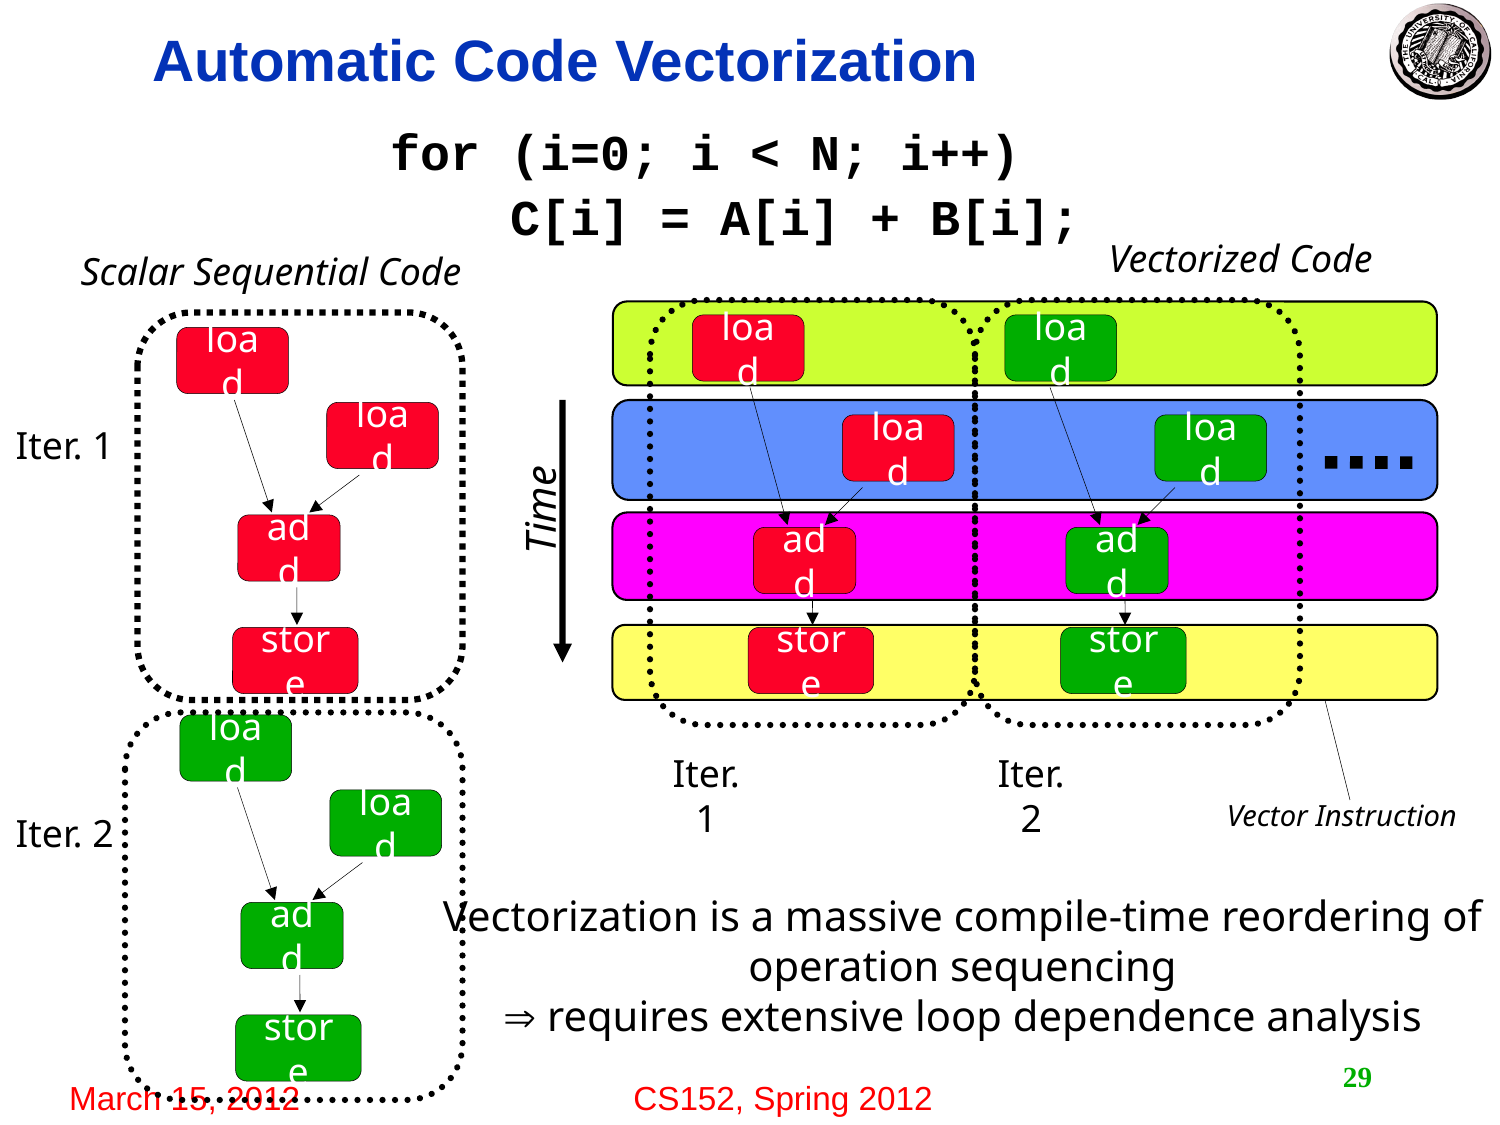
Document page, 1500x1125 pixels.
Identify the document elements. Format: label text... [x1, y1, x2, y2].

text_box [0, 239, 505, 1101]
slide_number 29 [1074, 1051, 1388, 1101]
picture [1378, 0, 1500, 103]
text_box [506, 227, 1490, 848]
text_box for (i=0; i < N; i++) C[i] = A[i] + B[i]; [375, 113, 1095, 238]
title Automatic Code Vectorization [137, 0, 1313, 138]
text_box Vectorization is a massive compile-time reordering of operation sequencing  requires extensive loop dependence analysis [509, 882, 1500, 1048]
